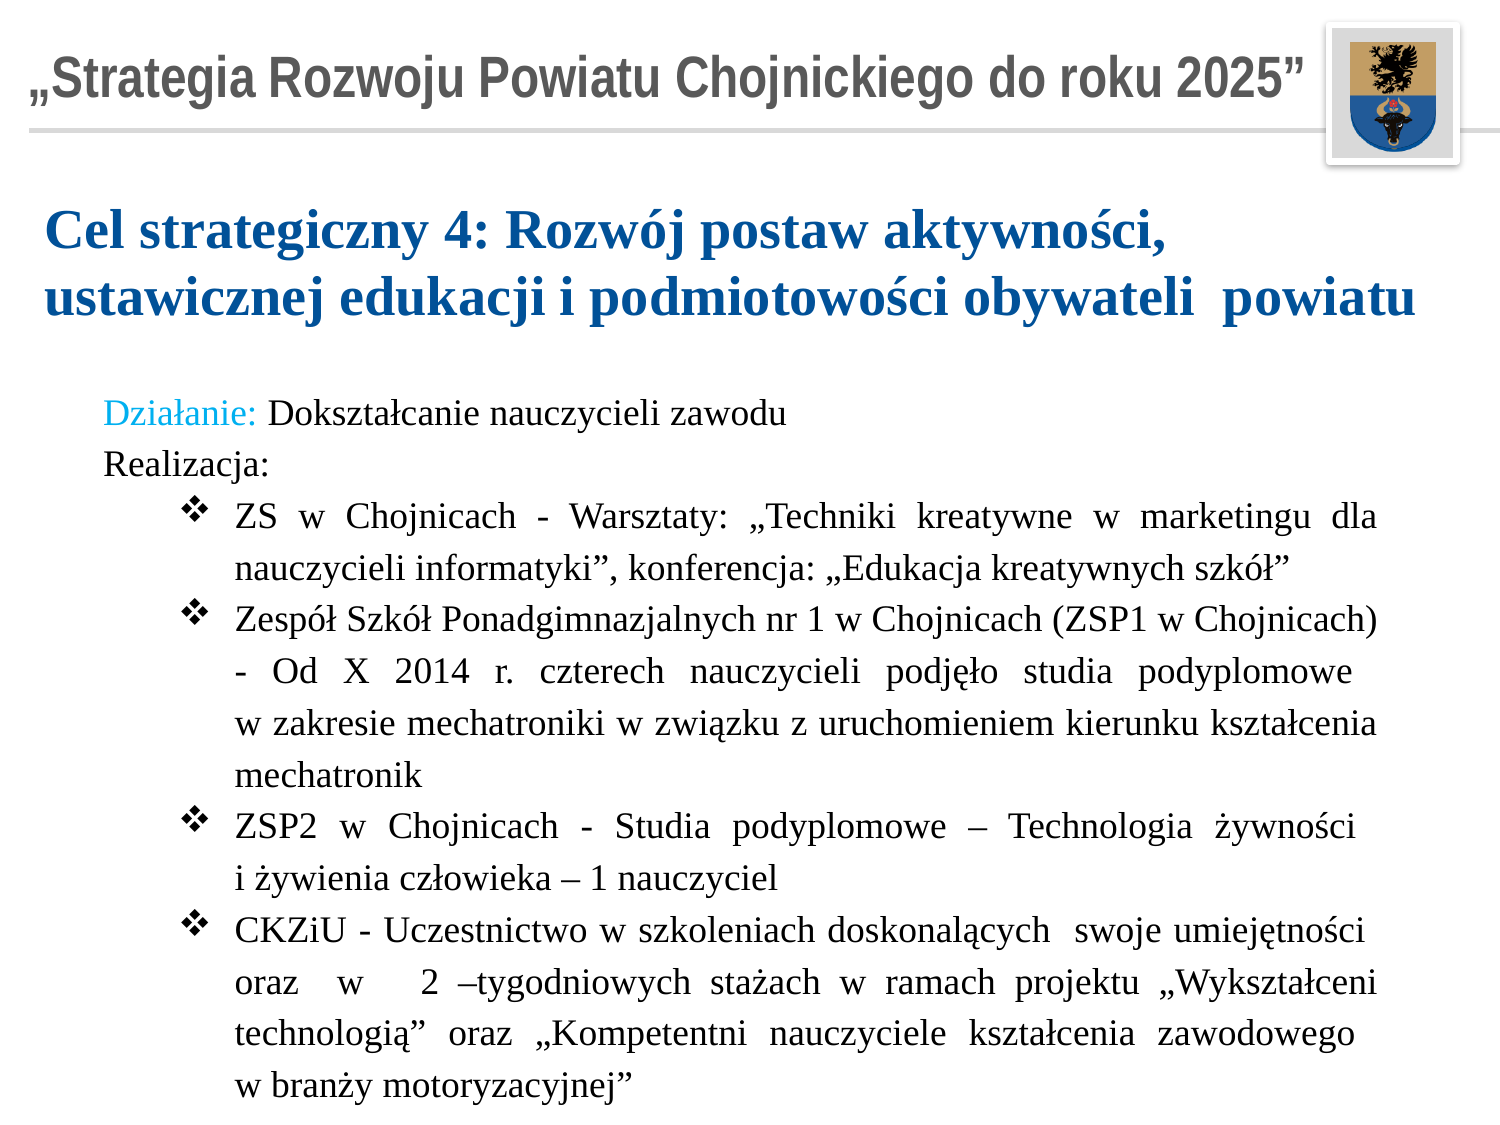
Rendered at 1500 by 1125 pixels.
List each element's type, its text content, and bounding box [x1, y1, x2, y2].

text_box [1326, 22, 1460, 129]
text_box Cel strategiczny 4: Rozwój postaw aktywności, ustawicznej edukacji i podmiotowości obywateli powiatu [29, 184, 1457, 335]
text_box Działanie: Dokształcanie nauczycieli zawodu Realizacja: ZS w Chojnicach - Warsztaty: „Techniki kreatywne w marketingu dla nauczycieli informatyki”, konferencja: „Edukacja kreatywnych szkół” Zespół Szkół Ponadgimnazjalnych nr 1 w Chojnicach (ZSP1 w Chojnicach) - Od X 2014 r. czterech nauczycieli podjęło studia podyplomowe w zakresie mechatroniki w związku z uruchomieniem kierunku kształcenia mechatronik ZSP2 w Chojnicach - Studia podyplomowe – Technologia żywności i żywienia człowieka – 1 nauczyciel CKZiU - Uczestnictwo w szkoleniach doskonalących swoje umiejętności oraz w 2 –tygodniowych stażach w ramach projektu „Wykształceni technologią” oraz „Kompetentni nauczyciele kształcenia zawodowego w branży motoryzacyjnej” [88, 373, 1394, 1113]
text_box [1326, 138, 1460, 165]
text_box „Strategia Rozwoju Powiatu Chojnickiego do roku 2025” [0, 31, 1321, 117]
picture [1349, 41, 1436, 152]
